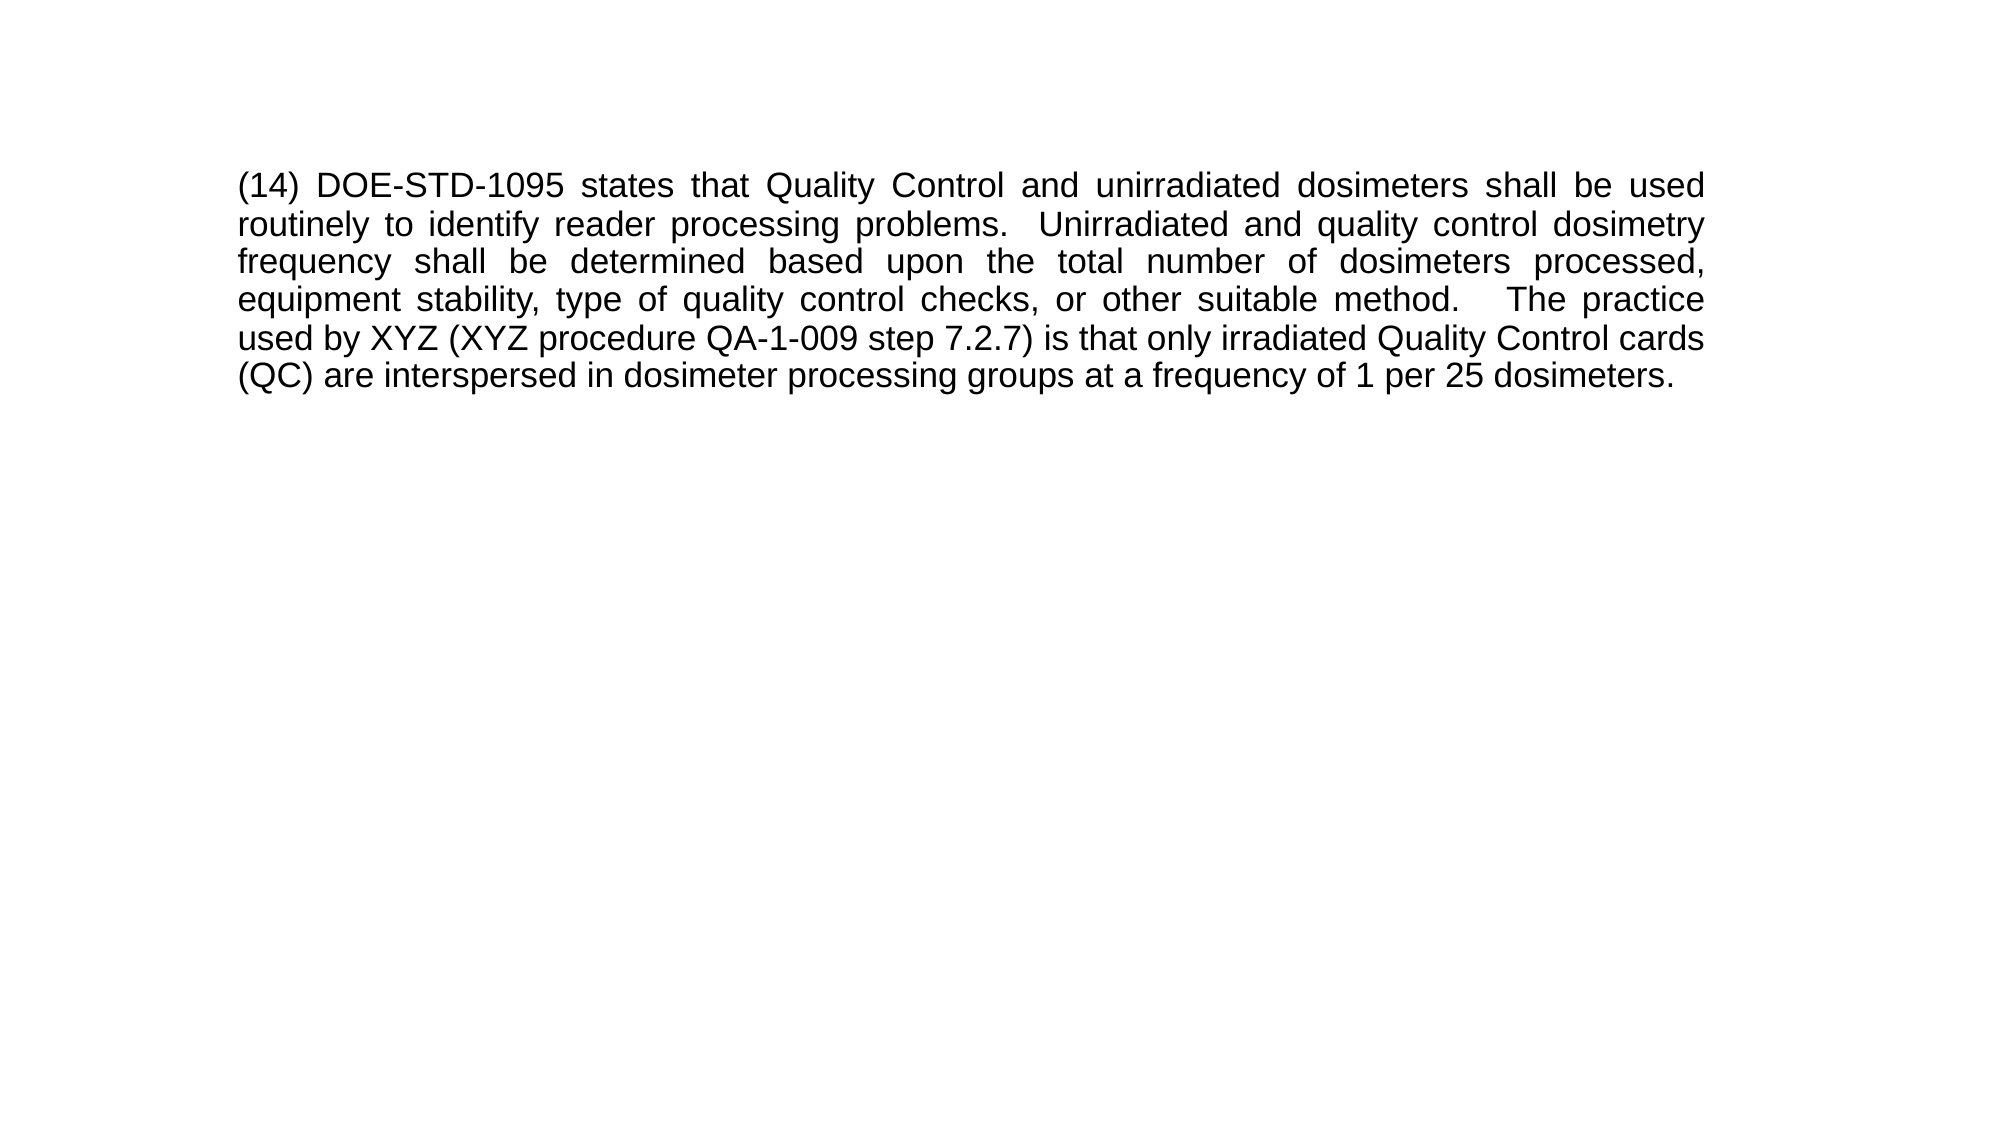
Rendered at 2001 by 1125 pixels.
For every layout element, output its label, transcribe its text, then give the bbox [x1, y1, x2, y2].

subtitle (14) DOE-STD-1095 states that Quality Control and unirradiated dosimeters shall be used routinely to identify reader processing problems. Unirradiated and quality control dosimetry frequency shall be determined based upon the total number of dosimeters processed, equipment stability, type of quality control checks, or other suitable method. The practice used by XYZ (XYZ procedure QA-1-009 step 7.2.7) is that only irradiated Quality Control cards (QC) are interspersed in dosimeter processing groups at a frequency of 1 per 25 dosimeters. [222, 160, 1723, 432]
